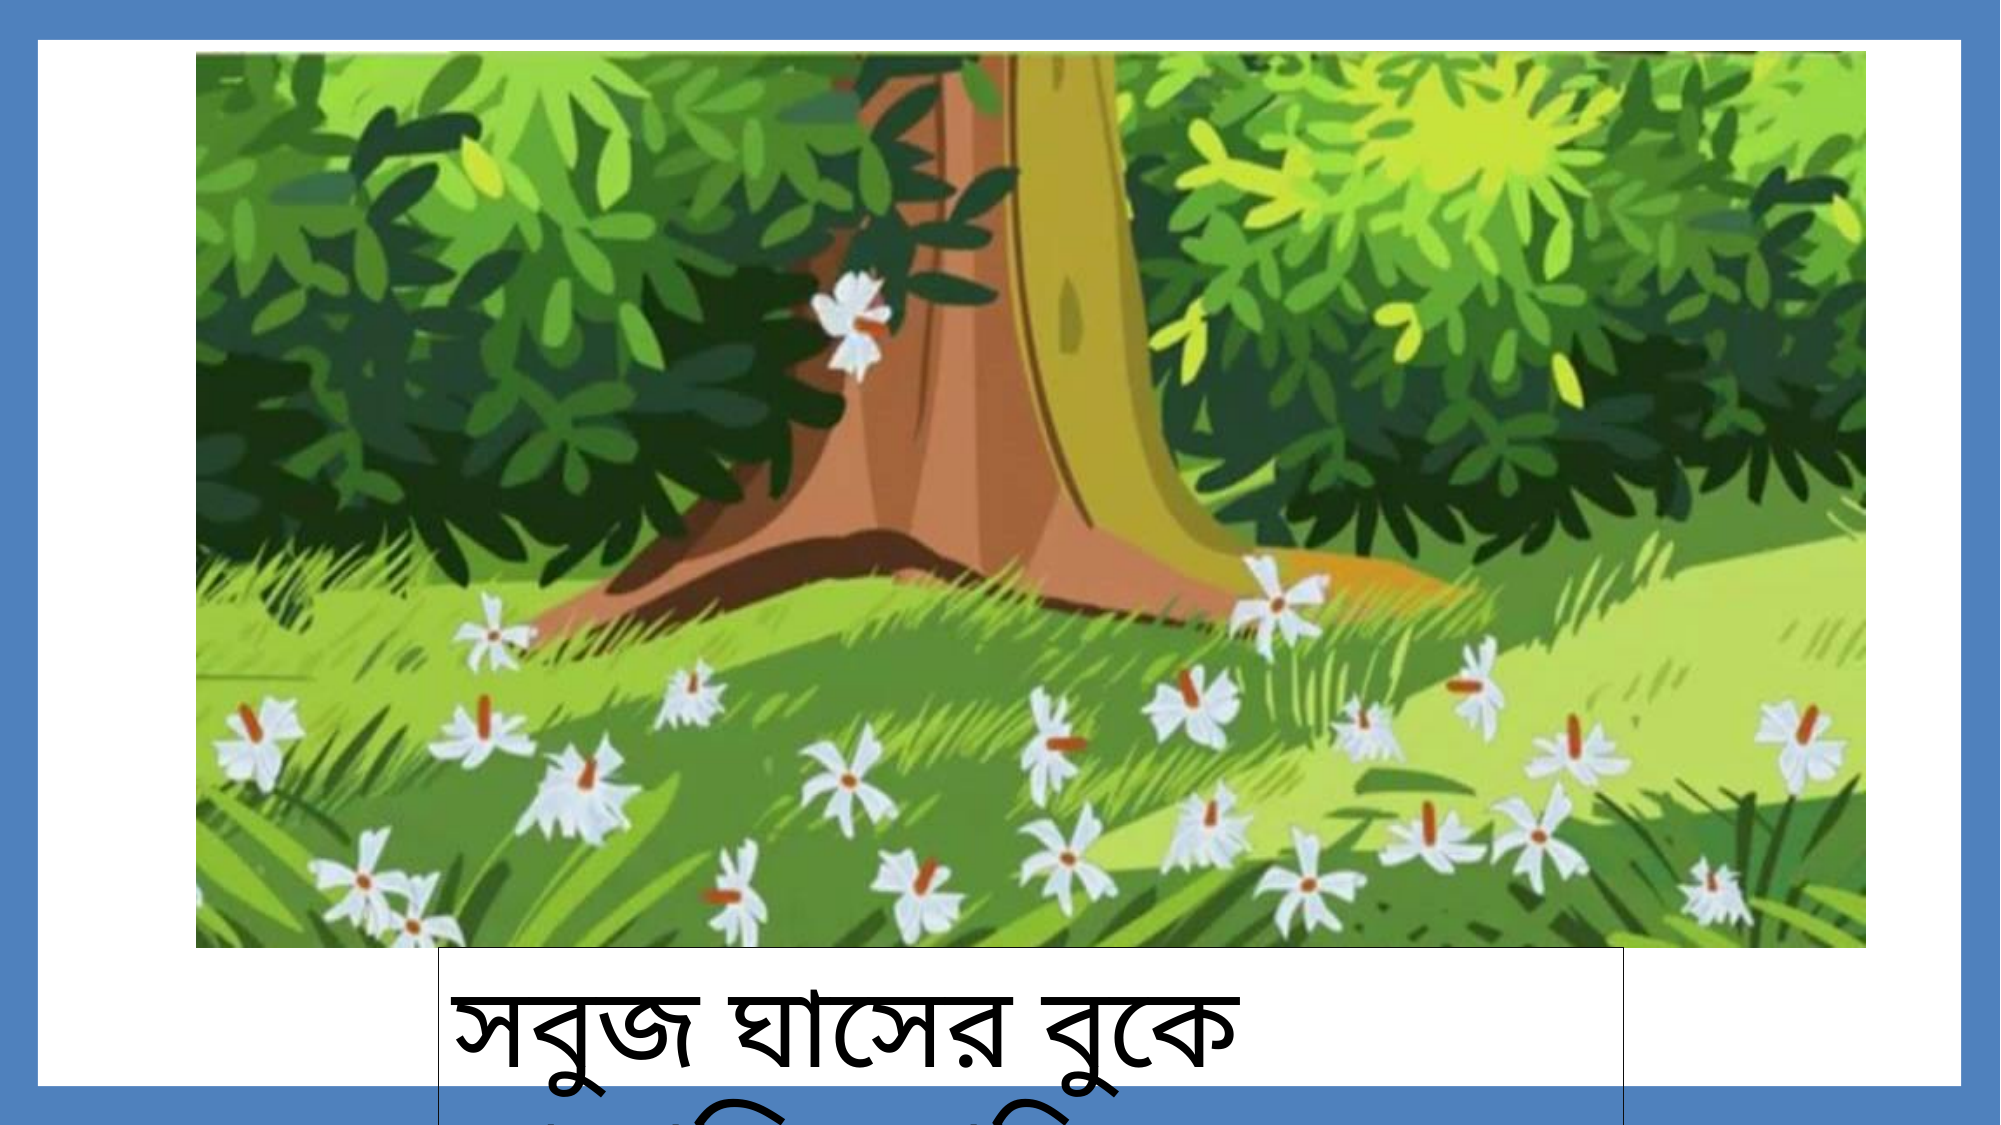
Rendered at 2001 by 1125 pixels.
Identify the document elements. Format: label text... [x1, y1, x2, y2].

picture [195, 50, 1866, 948]
text_box সবুজ ঘাসের বুকে শেফালির হাসি, [438, 957, 1624, 1125]
